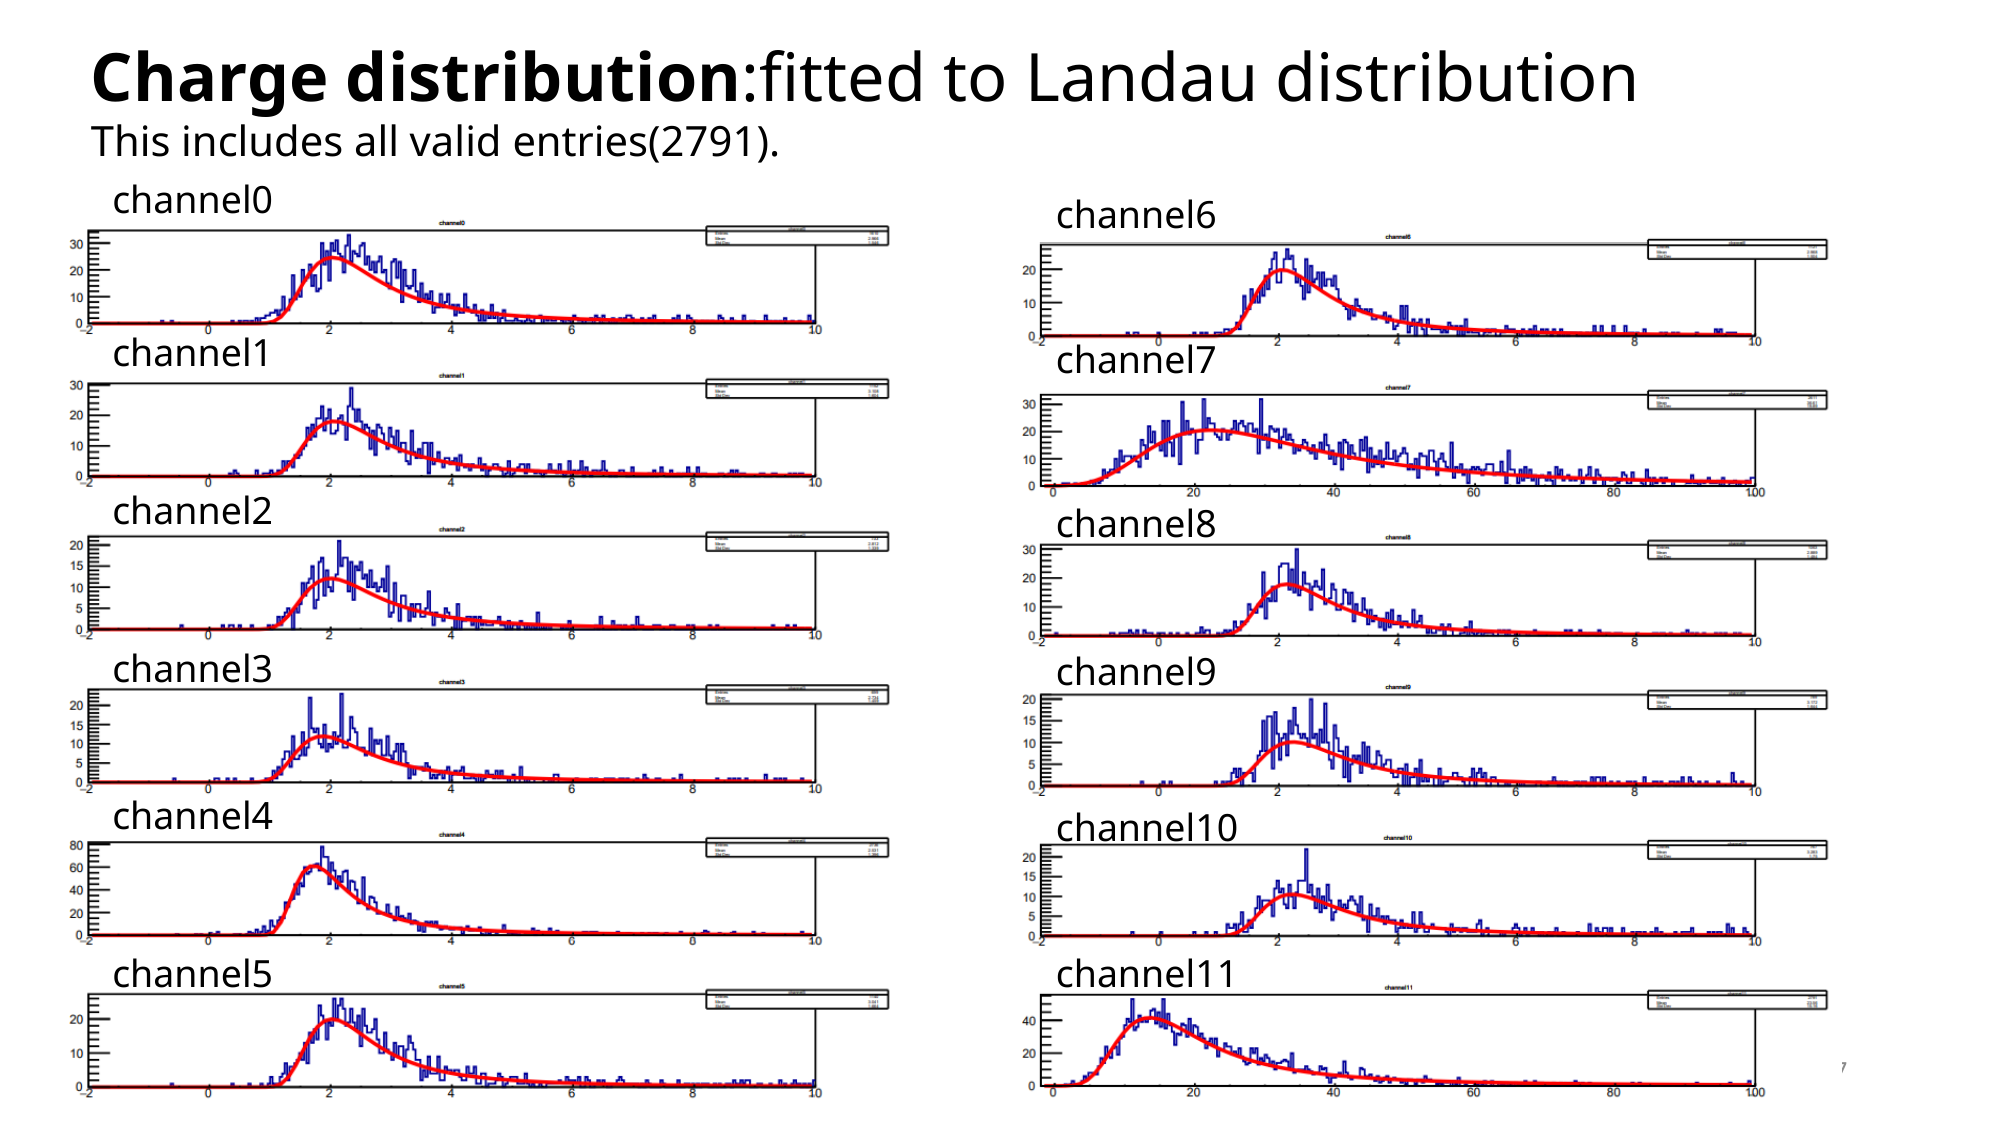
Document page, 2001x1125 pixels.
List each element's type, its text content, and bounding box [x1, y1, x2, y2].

picture [999, 218, 1842, 1108]
text_box channel6 [1041, 183, 1298, 218]
picture [48, 207, 908, 1123]
text_box Charge distribution:fitted to Landau distribution This includes all valid entries(2791). [76, 27, 1889, 173]
slide_number 7 [1842, 1042, 1863, 1103]
text_box channel0 [97, 173, 354, 207]
